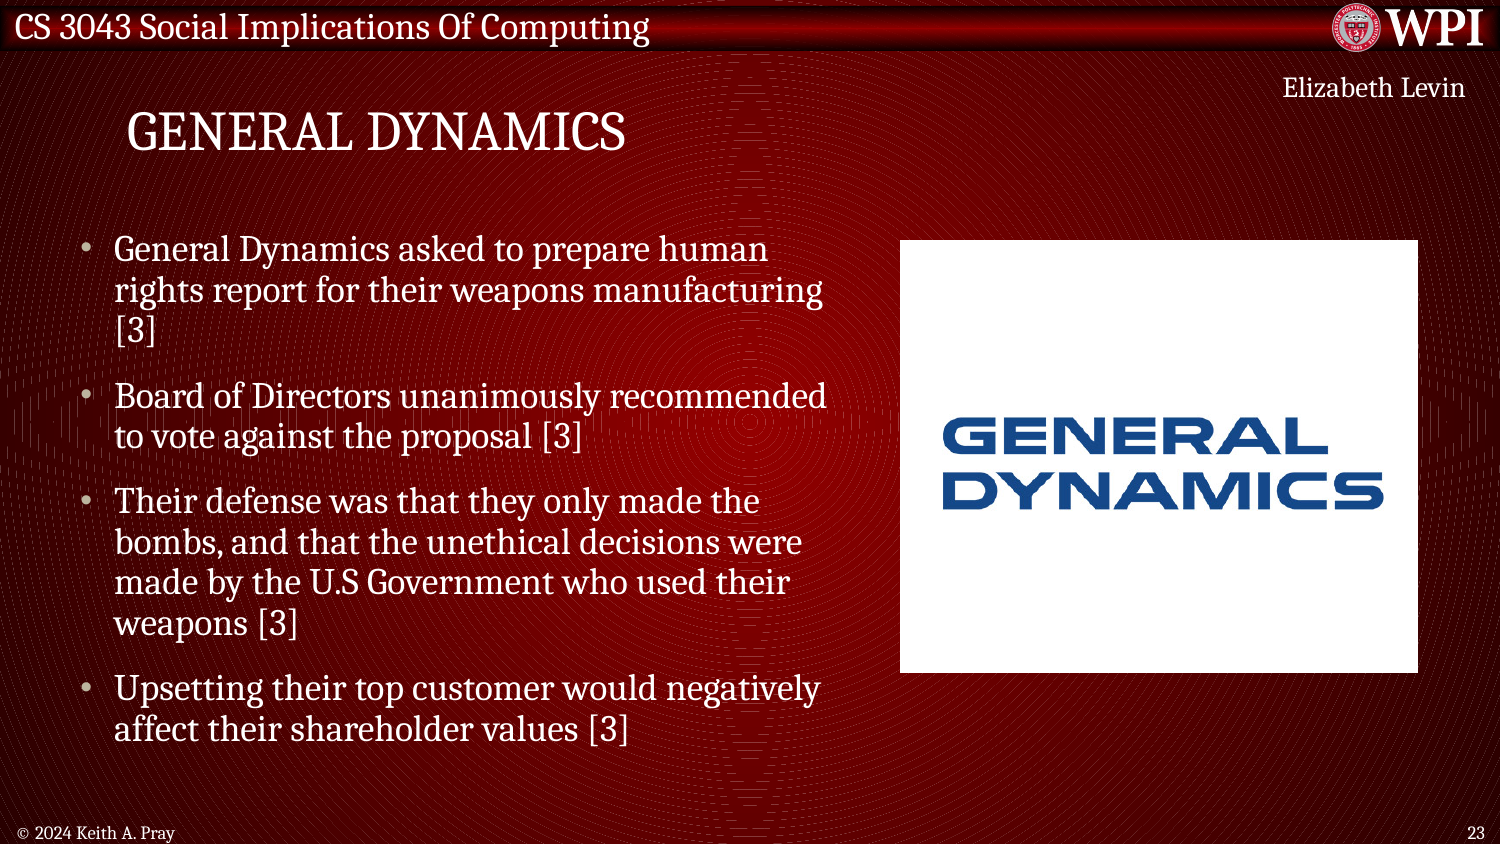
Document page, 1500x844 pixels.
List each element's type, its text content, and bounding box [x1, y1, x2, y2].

list General Dynamics asked to prepare human rights report for their weapons manufacturing [3] Board of Directors unanimously recommended to vote against the proposal [3] Their defense was that they only made the bombs, and that the unethical decisions were made by the U.S Government who used their weapons [3] Upsetting their top customer would negatively affect their shareholder values [3] [65, 221, 870, 772]
picture [899, 240, 1419, 673]
footer © 2024 Keith A. Pray [0, 819, 913, 844]
title General Dynamics [112, 59, 1388, 210]
slide_number 23 [1397, 819, 1500, 844]
picture [1332, 3, 1483, 52]
text_box Elizabeth Levin [1123, 61, 1481, 111]
